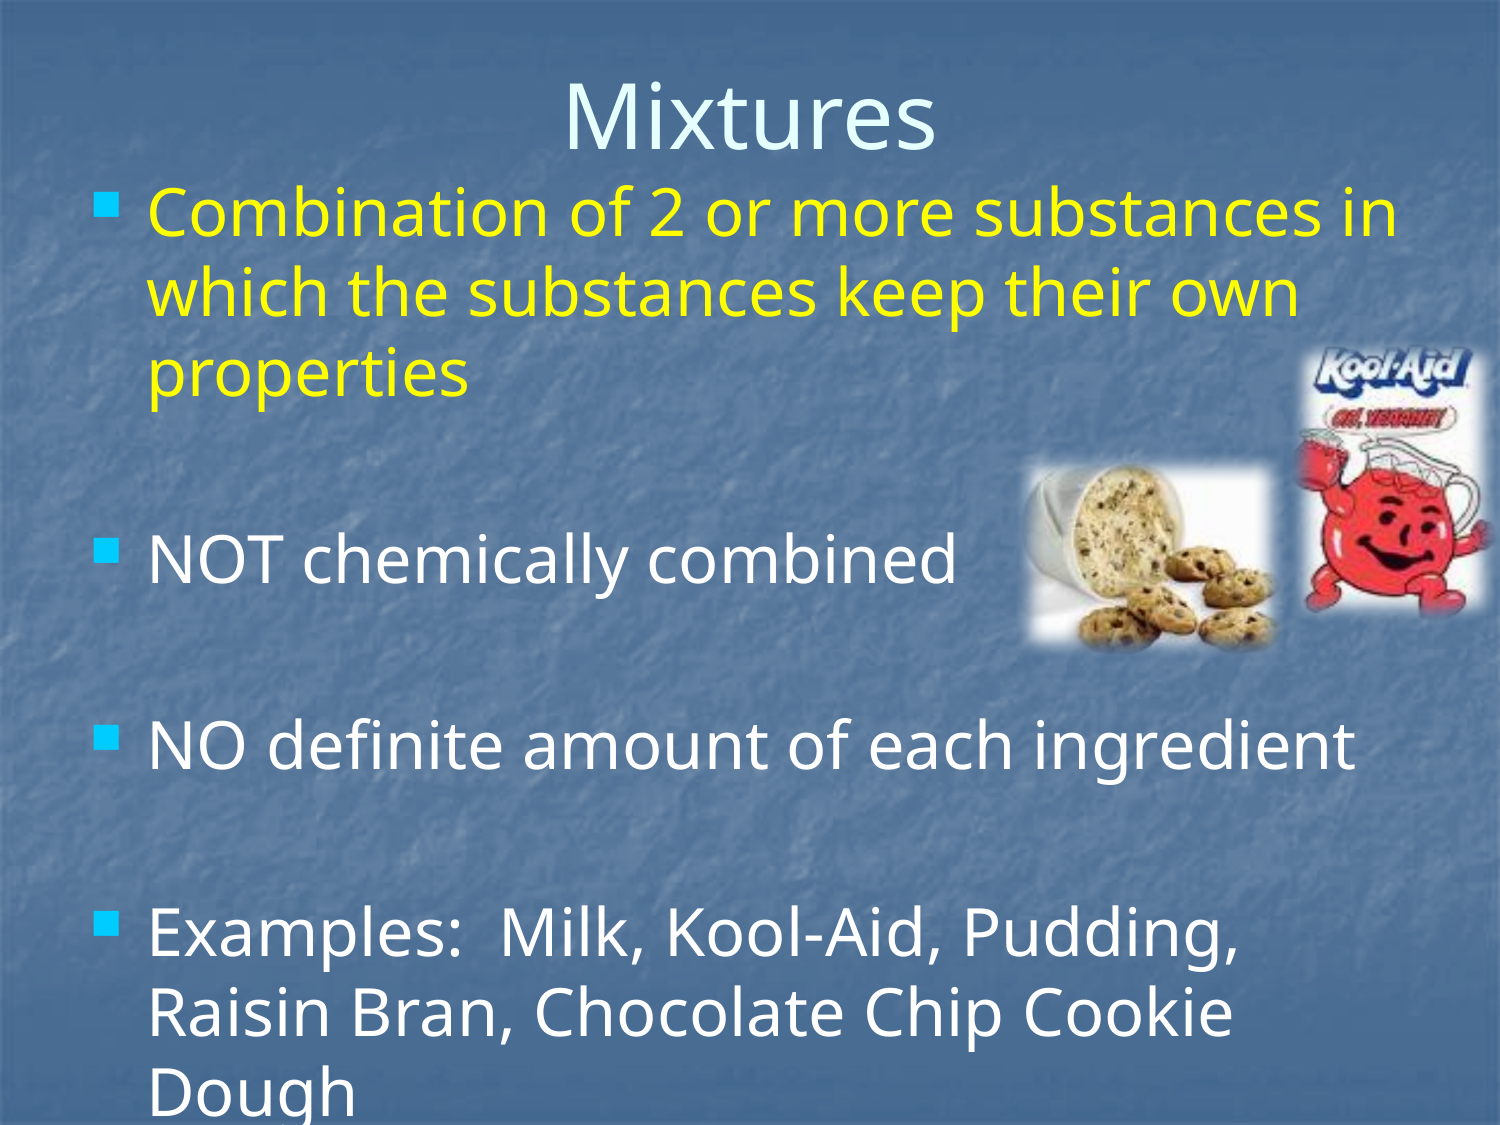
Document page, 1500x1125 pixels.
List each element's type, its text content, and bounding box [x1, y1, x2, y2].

title Mixtures [74, 0, 1426, 162]
list Combination of 2 or more substances in which the substances keep their own properties NOT chemically combined NO definite amount of each ingredient Examples: Milk, Kool-Aid, Pudding, Raisin Bran, Chocolate Chip Cookie Dough [74, 162, 1426, 1125]
picture [1012, 337, 1500, 662]
